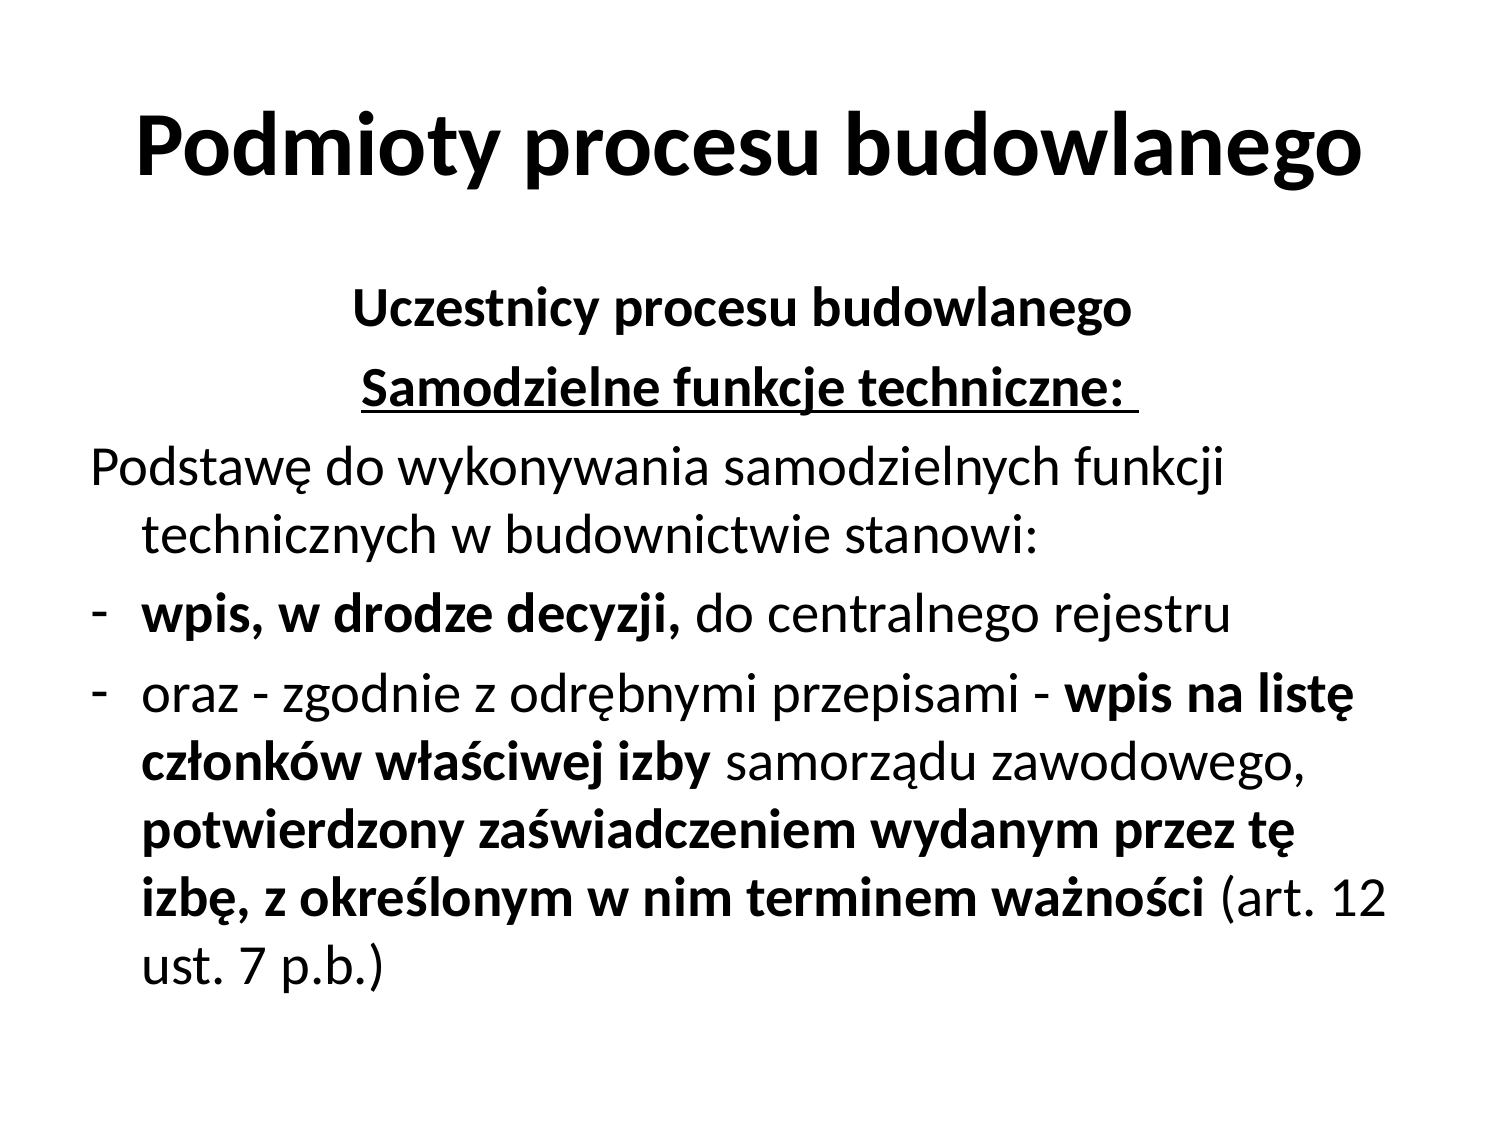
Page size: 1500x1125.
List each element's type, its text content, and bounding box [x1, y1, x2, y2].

list Uczestnicy procesu budowlanego Samodzielne funkcje techniczne: Podstawę do wykonywania samodzielnych funkcji technicznych w budownictwie stanowi: wpis, w drodze decyzji, do centralnego rejestru oraz - zgodnie z odrębnymi przepisami - wpis na listę członków właściwej izby samorządu zawodowego, potwierdzony zaświadczeniem wydanym przez tę izbę, z określonym w nim terminem ważności (art. 12 ust. 7 p.b.) [75, 262, 1425, 1005]
title Podmioty procesu budowlanego [75, 45, 1425, 233]
